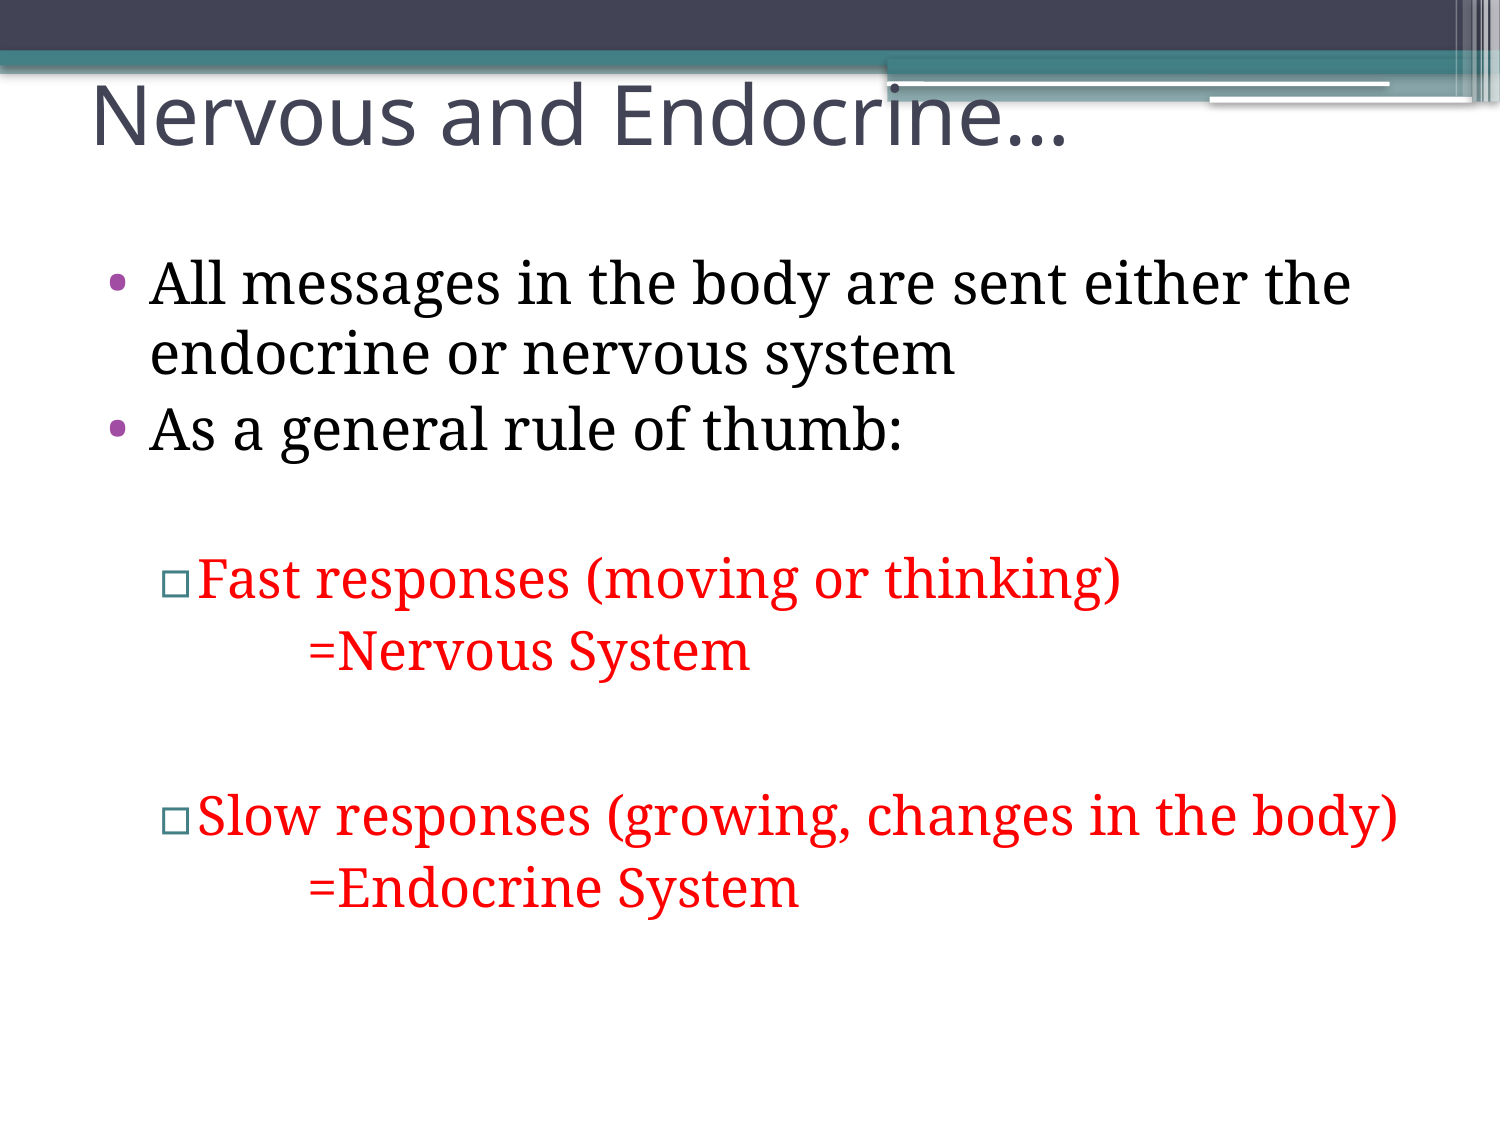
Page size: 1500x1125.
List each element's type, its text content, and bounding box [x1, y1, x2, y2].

list All messages in the body are sent either the endocrine or nervous system As a general rule of thumb: Fast responses (moving or thinking) =Nervous System Slow responses (growing, changes in the body) =Endocrine System [75, 162, 1425, 1079]
title Nervous and Endocrine… [75, 50, 1425, 162]
